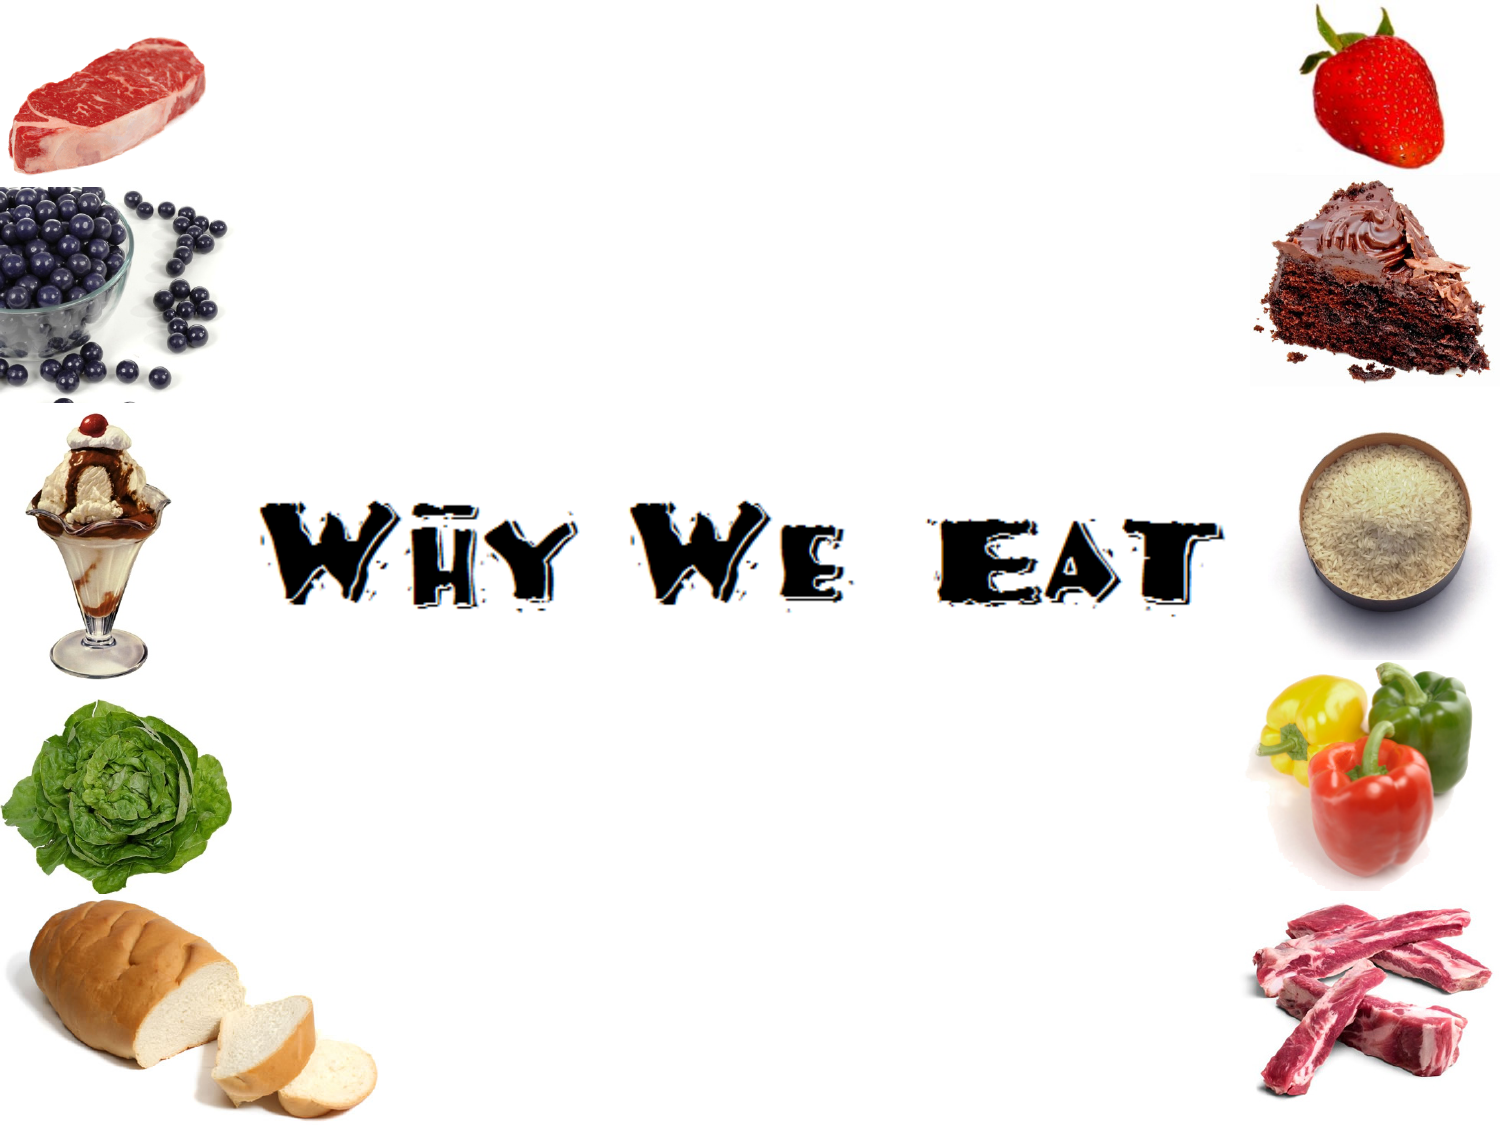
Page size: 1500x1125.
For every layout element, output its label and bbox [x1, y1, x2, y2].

text_box [0, 0, 1500, 1125]
